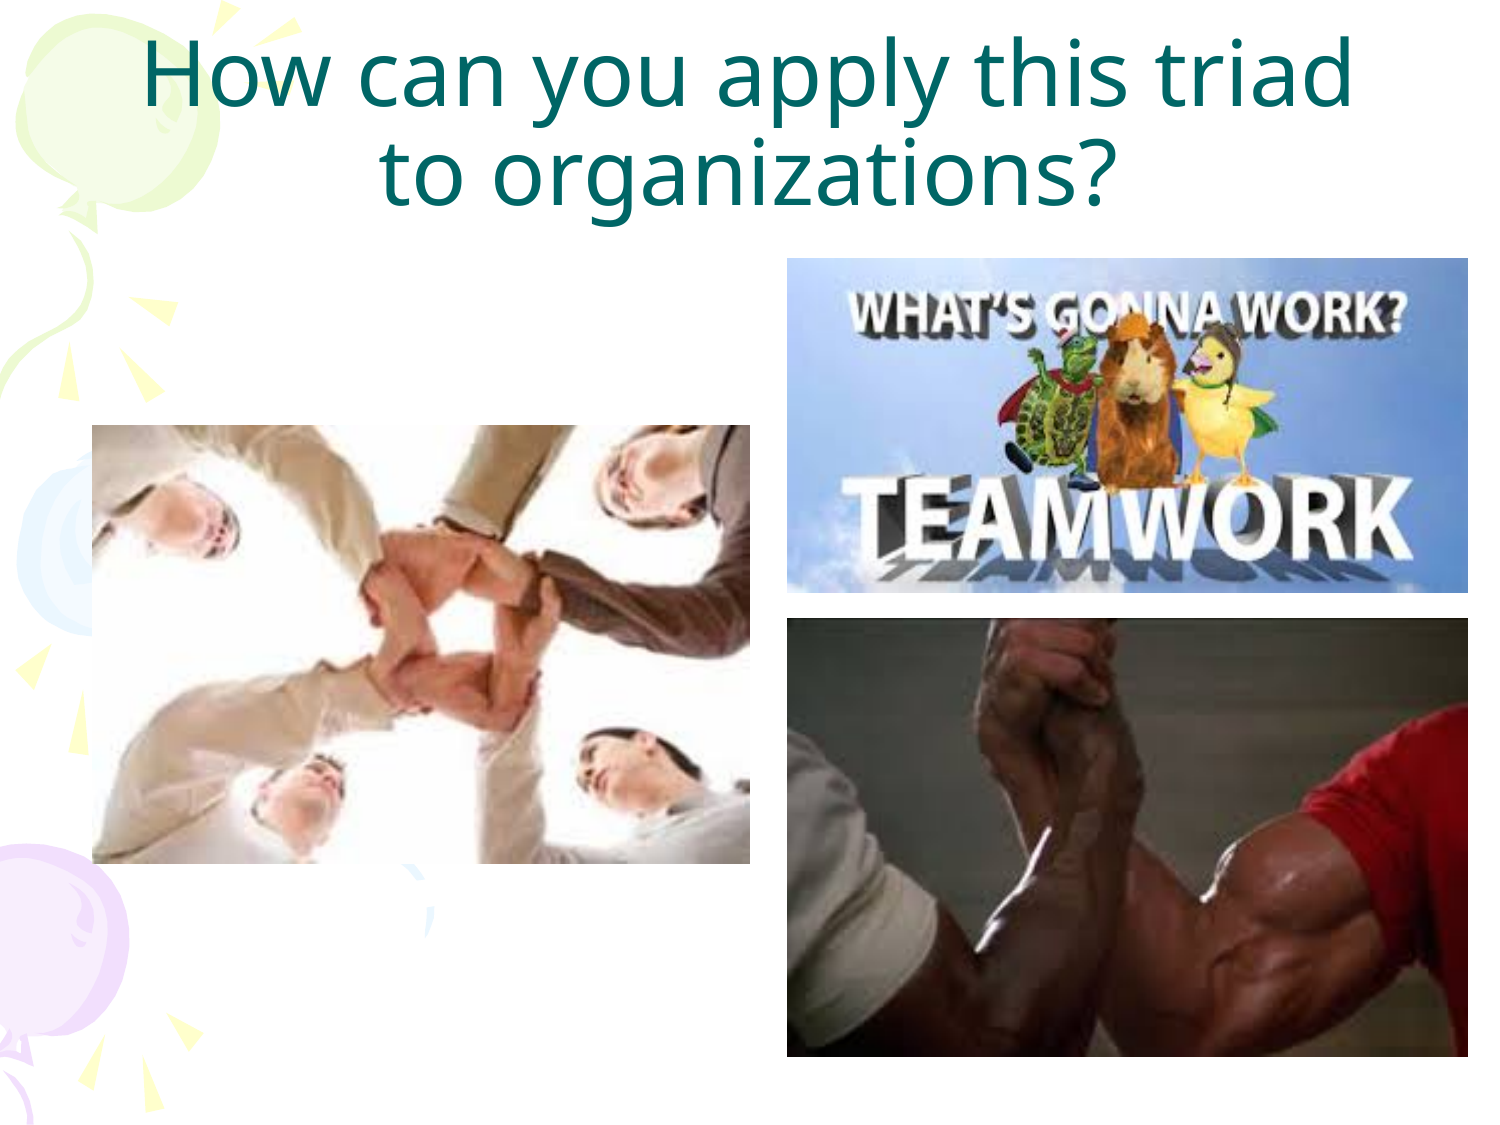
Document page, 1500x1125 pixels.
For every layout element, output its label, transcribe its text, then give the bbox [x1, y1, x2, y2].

picture [787, 258, 1468, 593]
picture [787, 618, 1468, 1057]
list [92, 425, 750, 864]
title How can you apply this triad to organizations? [72, 16, 1425, 233]
